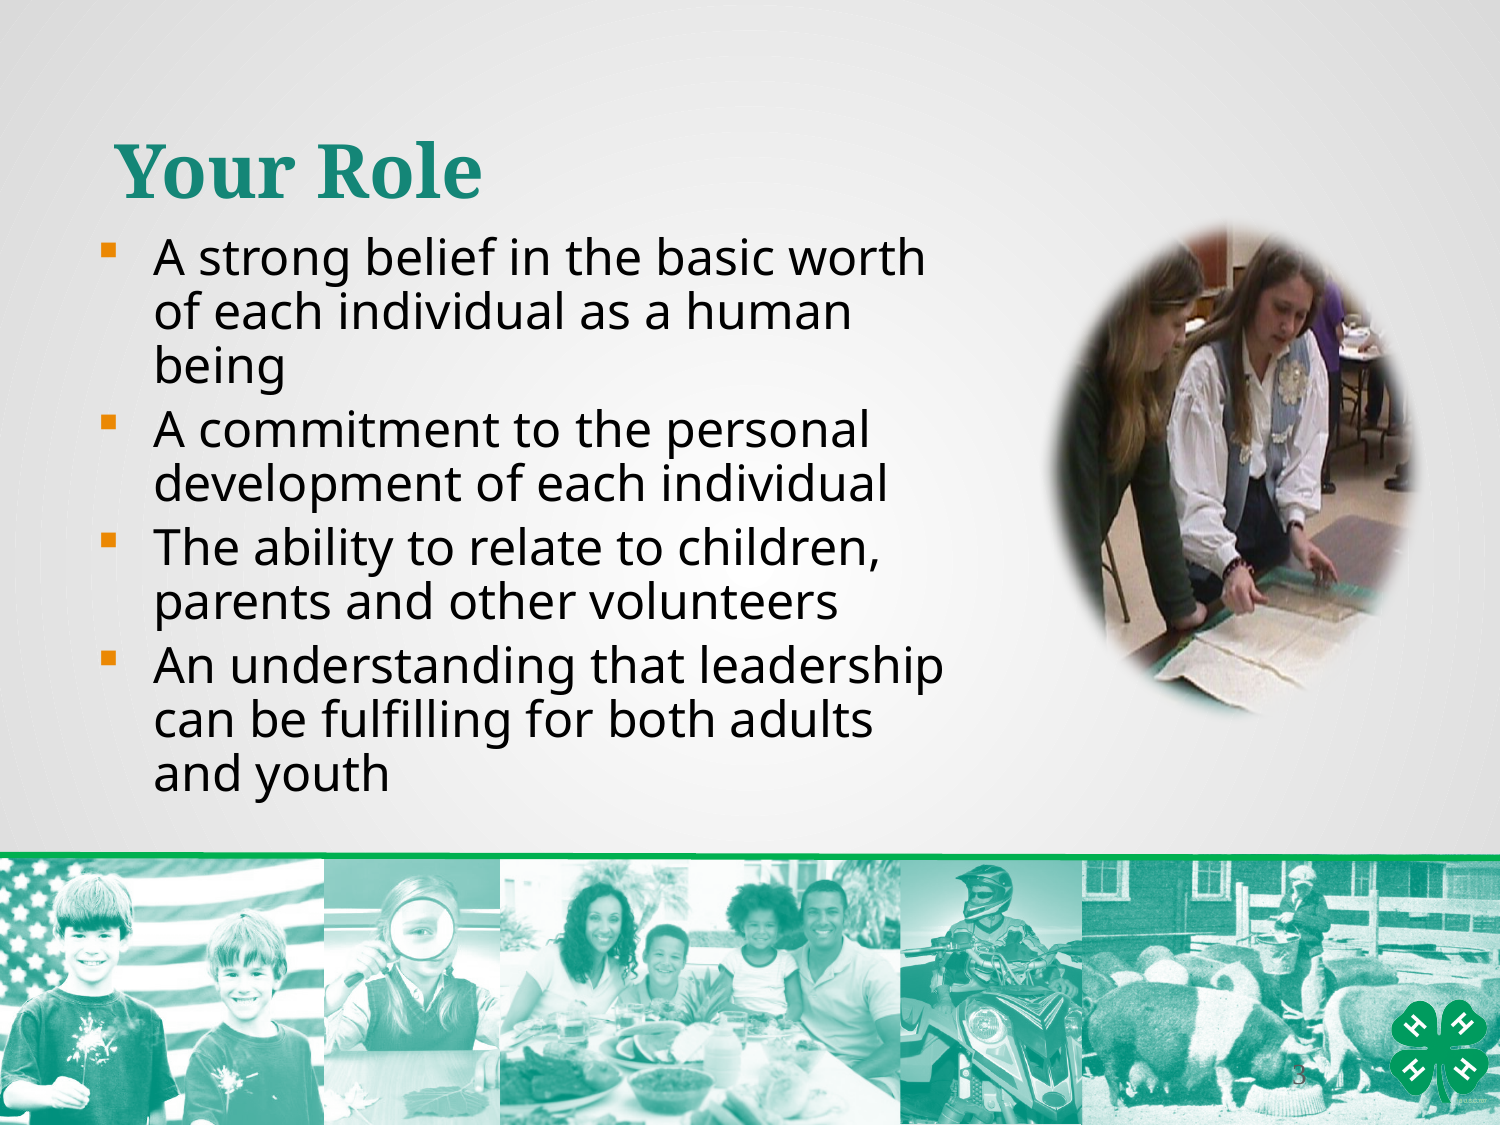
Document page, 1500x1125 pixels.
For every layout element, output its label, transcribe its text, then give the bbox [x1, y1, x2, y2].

picture [1037, 212, 1428, 727]
picture [1385, 996, 1493, 1113]
slide_number 3 [1287, 1042, 1380, 1103]
text_box Your Role [99, 75, 1175, 263]
list A strong belief in the basic worth of each individual as a human being A commitment to the personal development of each individual The ability to relate to children, parents and other volunteers An understanding that leadership can be fulfilling for both adults and youth [82, 224, 988, 850]
